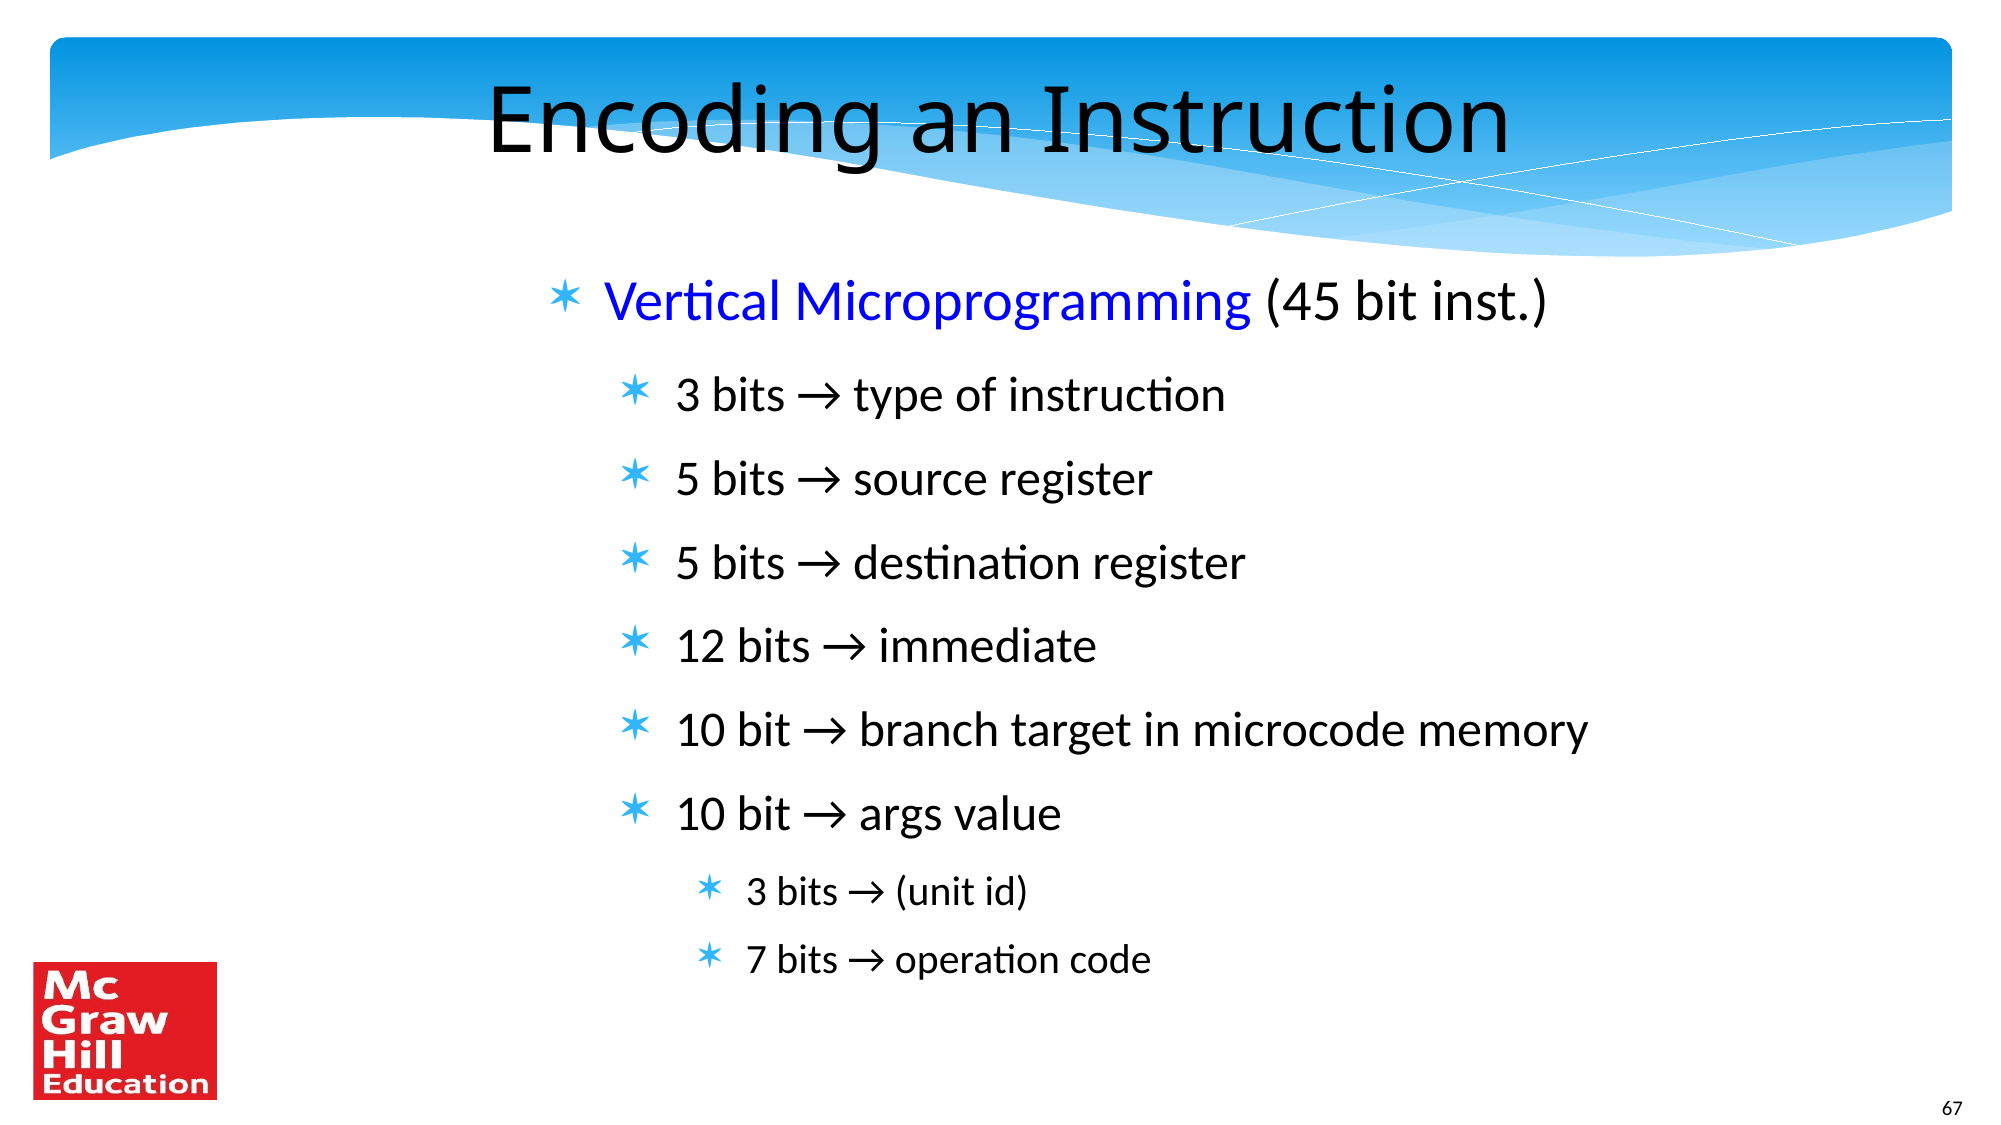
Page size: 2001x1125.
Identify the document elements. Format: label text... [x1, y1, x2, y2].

title Encoding an Instruction [391, 38, 1609, 193]
picture [33, 962, 217, 1100]
list Vertical Microprogramming (45 bit inst.) 3 bits → type of instruction 5 bits → source register 5 bits → destination register 12 bits → immediate 10 bit → branch target in microcode memory 10 bit → args value 3 bits → (unit id) 7 bits → operation code [533, 262, 1750, 1005]
